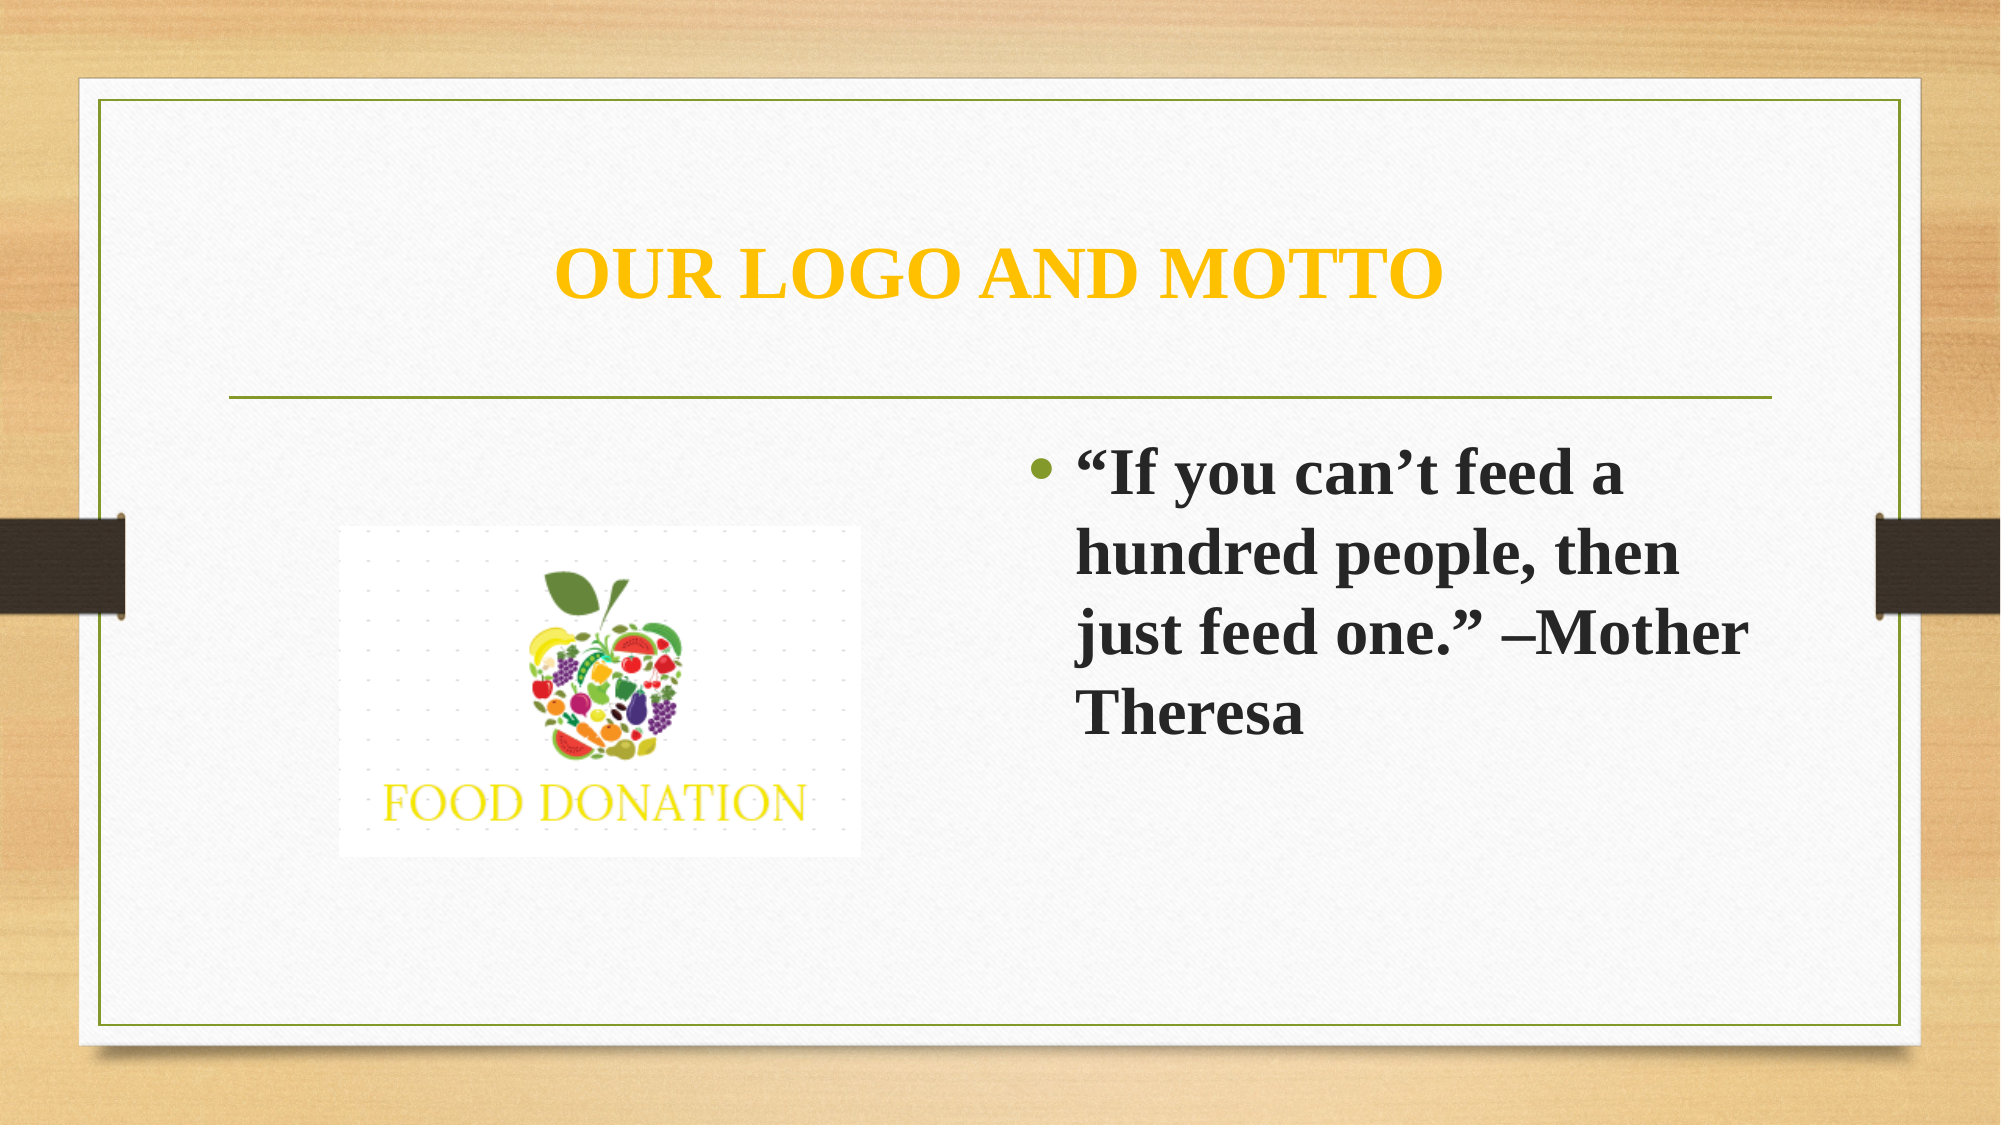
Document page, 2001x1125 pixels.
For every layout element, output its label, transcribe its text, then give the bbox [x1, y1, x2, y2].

title OUR LOGO AND MOTTO [212, 161, 1788, 375]
picture [0, 0, 2001, 1125]
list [338, 526, 862, 857]
list “If you can’t feed a hundred people, then just feed one.” –Mother Theresa [1013, 420, 1788, 963]
